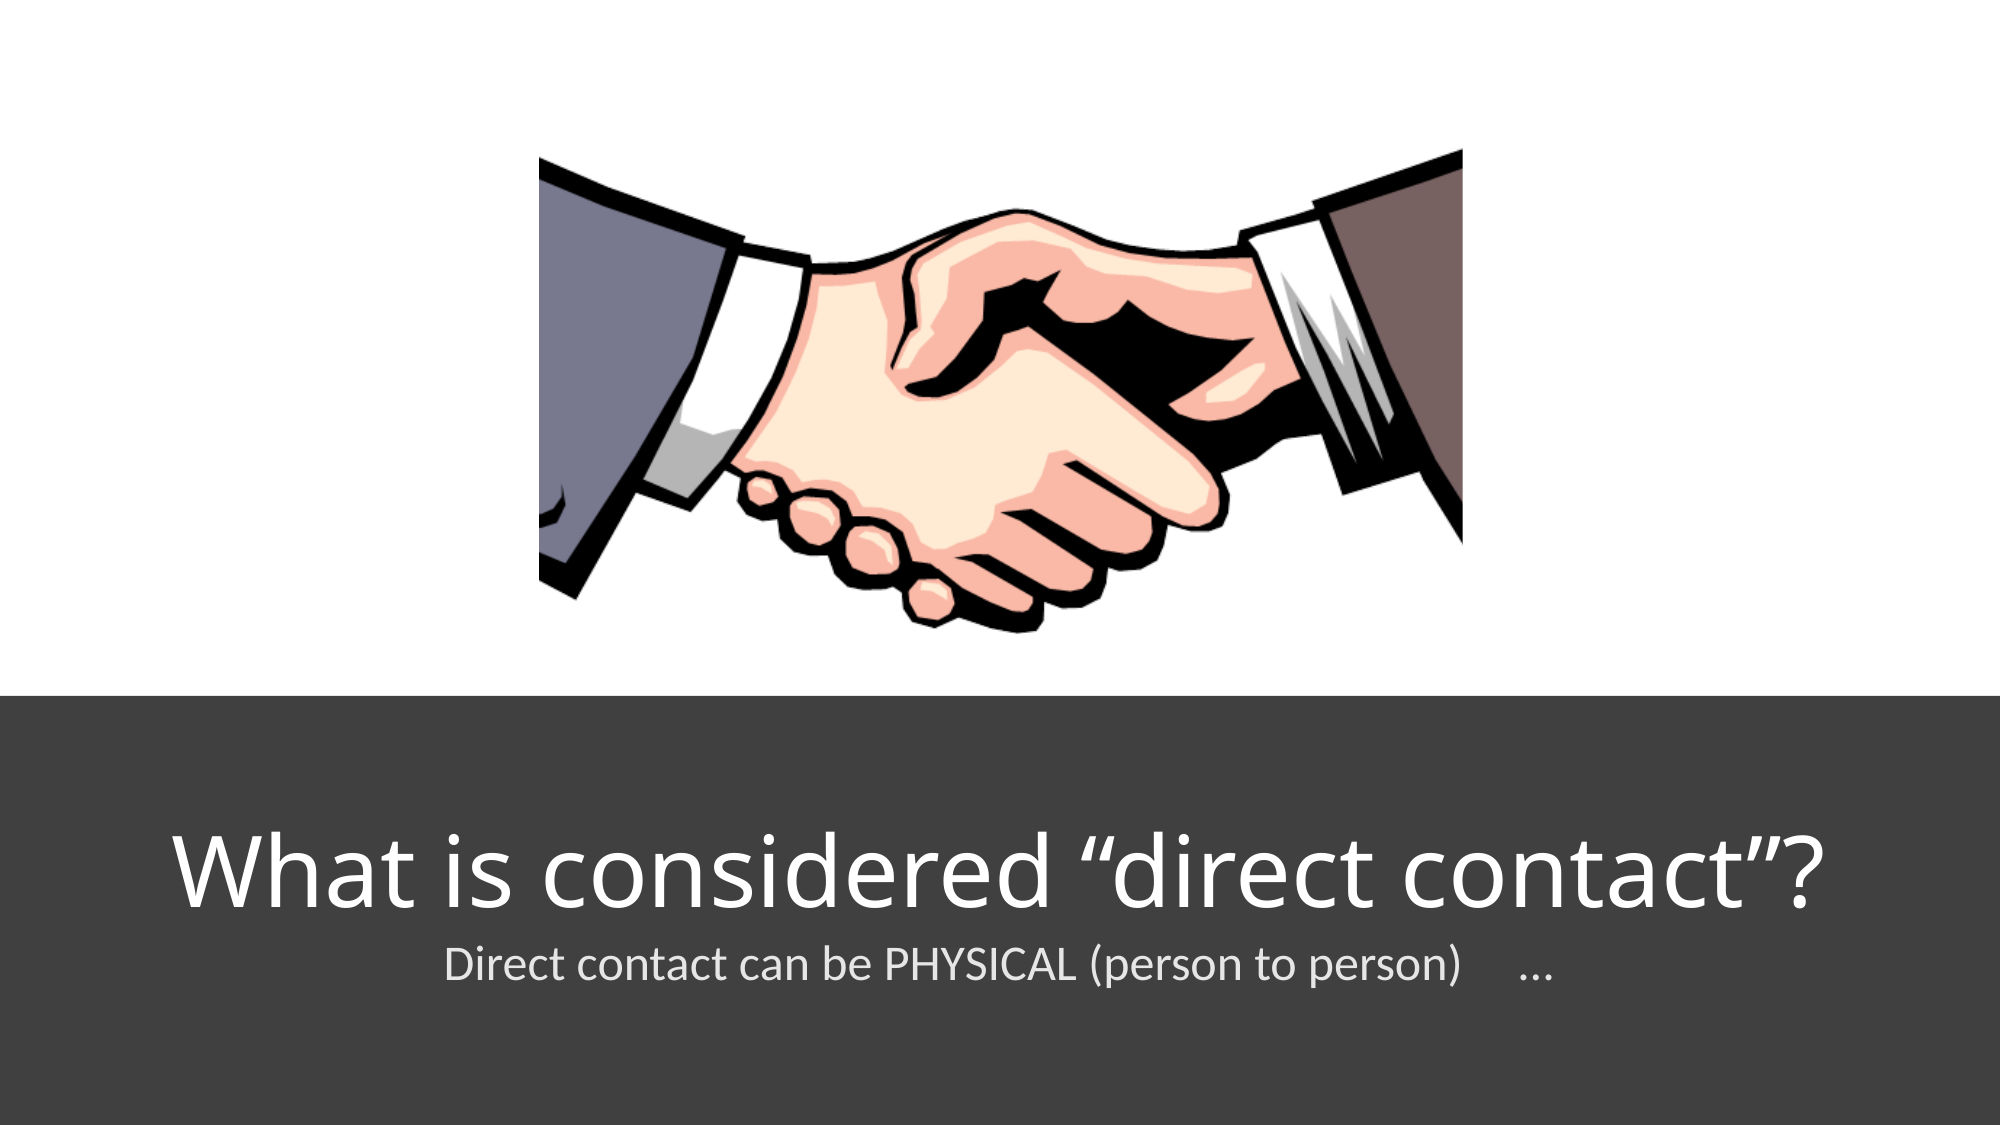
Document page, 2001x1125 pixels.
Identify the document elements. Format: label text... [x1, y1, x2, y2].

title What is considered “direct contact”? [115, 738, 1882, 937]
list Direct contact can be PHYSICAL (person to person) … [225, 929, 1773, 1048]
picture [539, 105, 1463, 643]
text_box [0, 0, 2000, 695]
text_box [0, 695, 2000, 1125]
